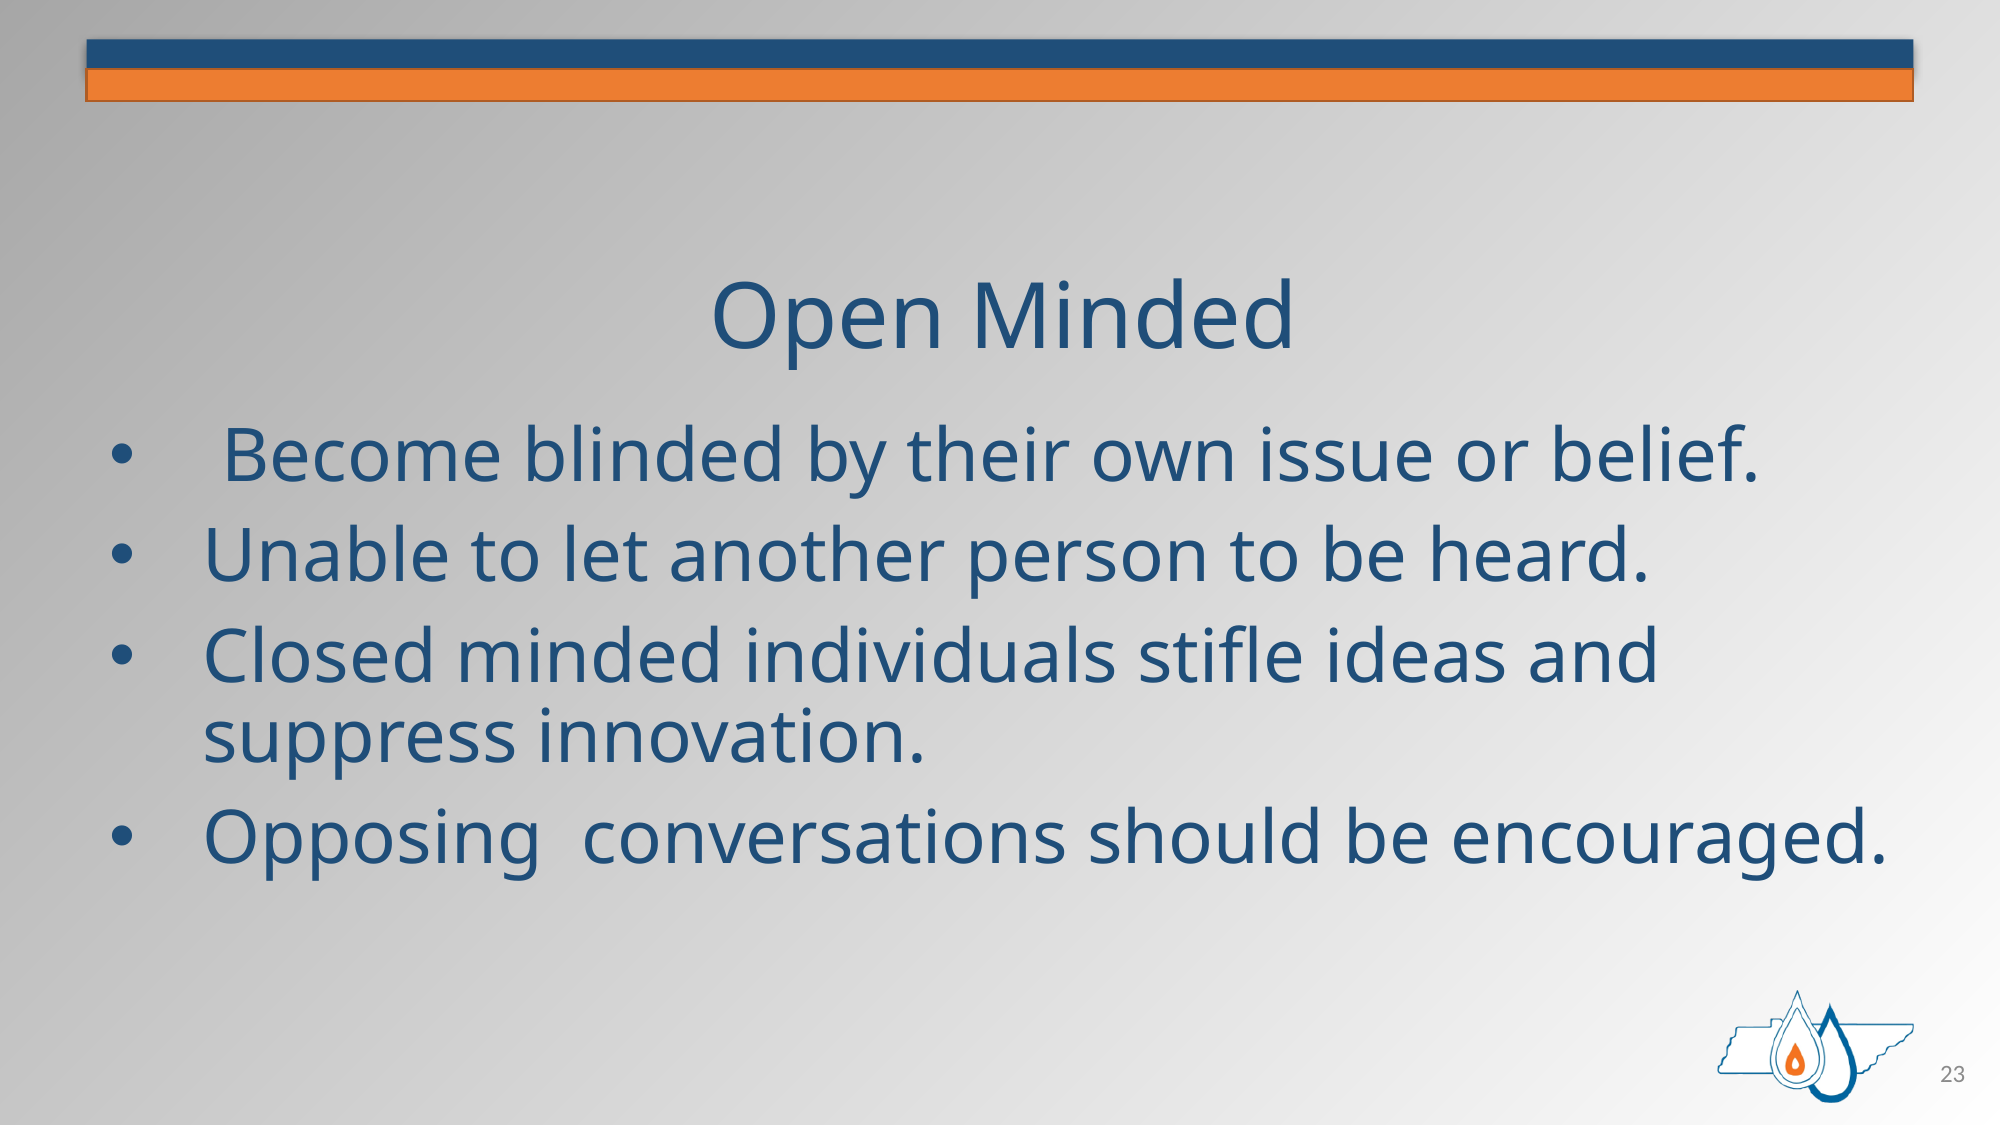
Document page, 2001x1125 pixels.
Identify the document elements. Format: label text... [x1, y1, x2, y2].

slide_number 23 [1914, 1042, 1981, 1103]
picture [1717, 990, 1914, 1103]
title Open Minded [94, 154, 1914, 376]
text_box [86, 39, 1914, 68]
subtitle Become blinded by their own issue or belief. Unable to let another person to be heard. Closed minded individuals stifle ideas and suppress innovation. Opposing conversations should be encouraged. [94, 409, 1922, 964]
text_box [85, 68, 1914, 102]
